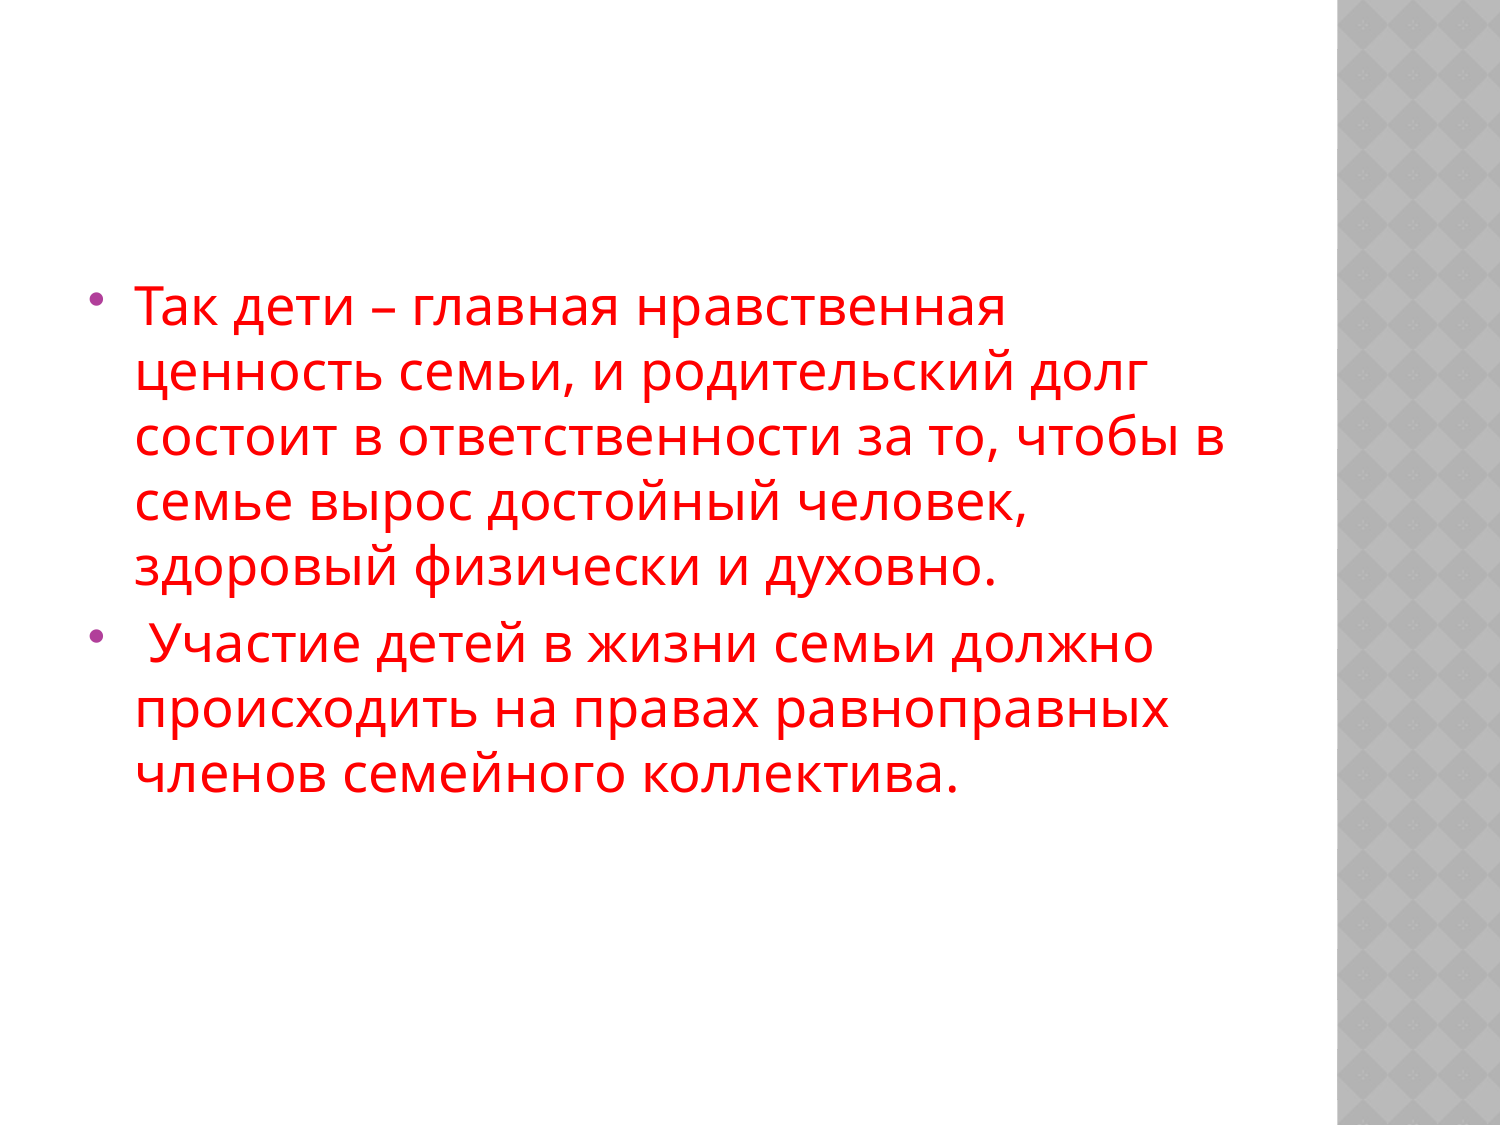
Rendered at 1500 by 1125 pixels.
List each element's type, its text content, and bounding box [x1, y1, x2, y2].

list Так дети – главная нравственная ценность семьи, и родительский долг состоит в ответственности за то, чтобы в семье вырос достойный человек, здоровый физически и духовно. Участие детей в жизни семьи должно происходить на правах равноправных членов семейного коллектива. [75, 264, 1263, 1059]
